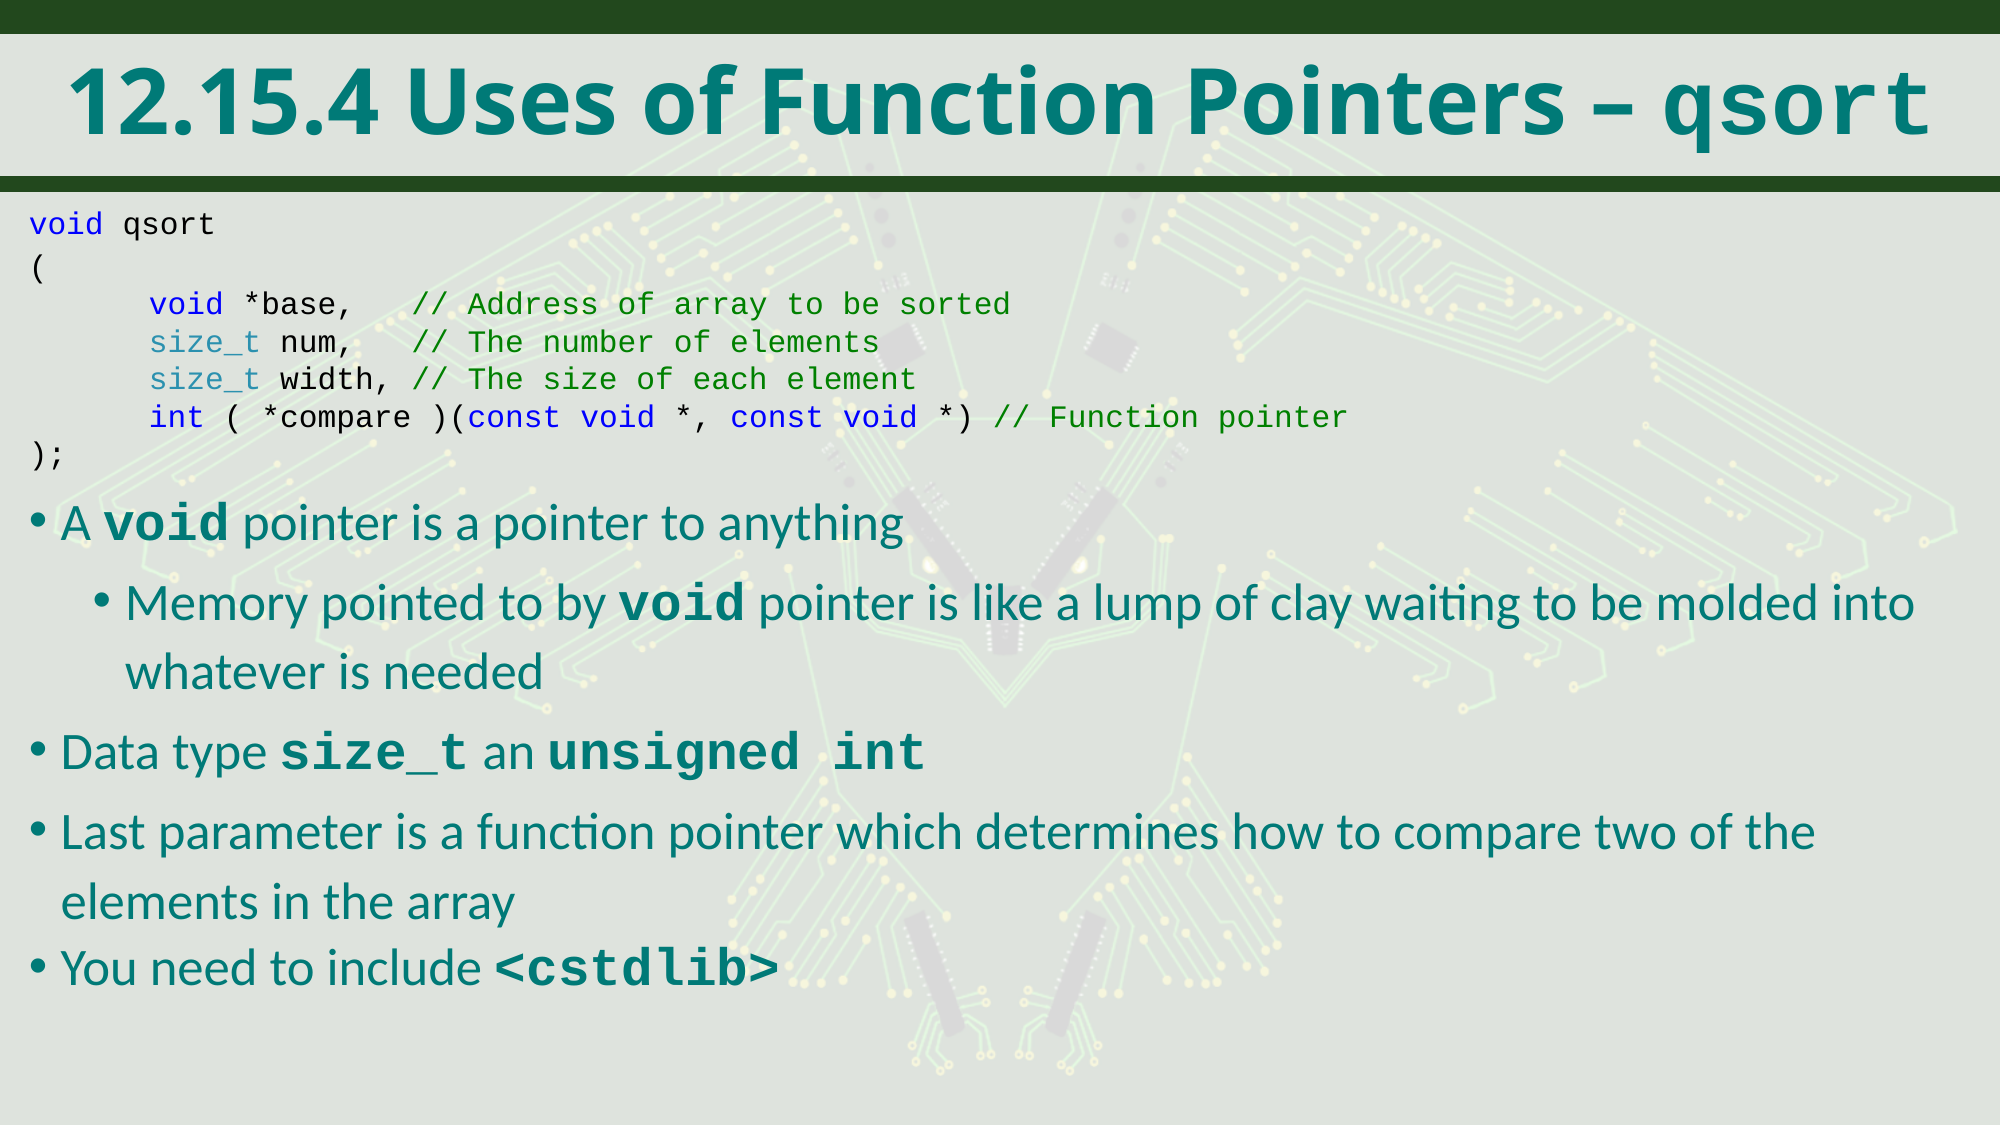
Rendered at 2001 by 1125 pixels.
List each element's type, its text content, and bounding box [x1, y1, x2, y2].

list void qsort ( void *base, // Address of array to be sorted size_t num, // The number of elements size_t width, // The size of each element int ( *compare )(const void *, const void *) // Function pointer ); A void pointer is a pointer to anything Memory pointed to by void pointer is like a lump of clay waiting to be molded into whatever is needed Data type size_t an unsigned int Last parameter is a function pointer which determines how to compare two of the elements in the array You need to include <cstdlib> [13, 195, 1989, 1014]
title 12.15.4 Uses of Function Pointers – qsort [13, 36, 1989, 173]
